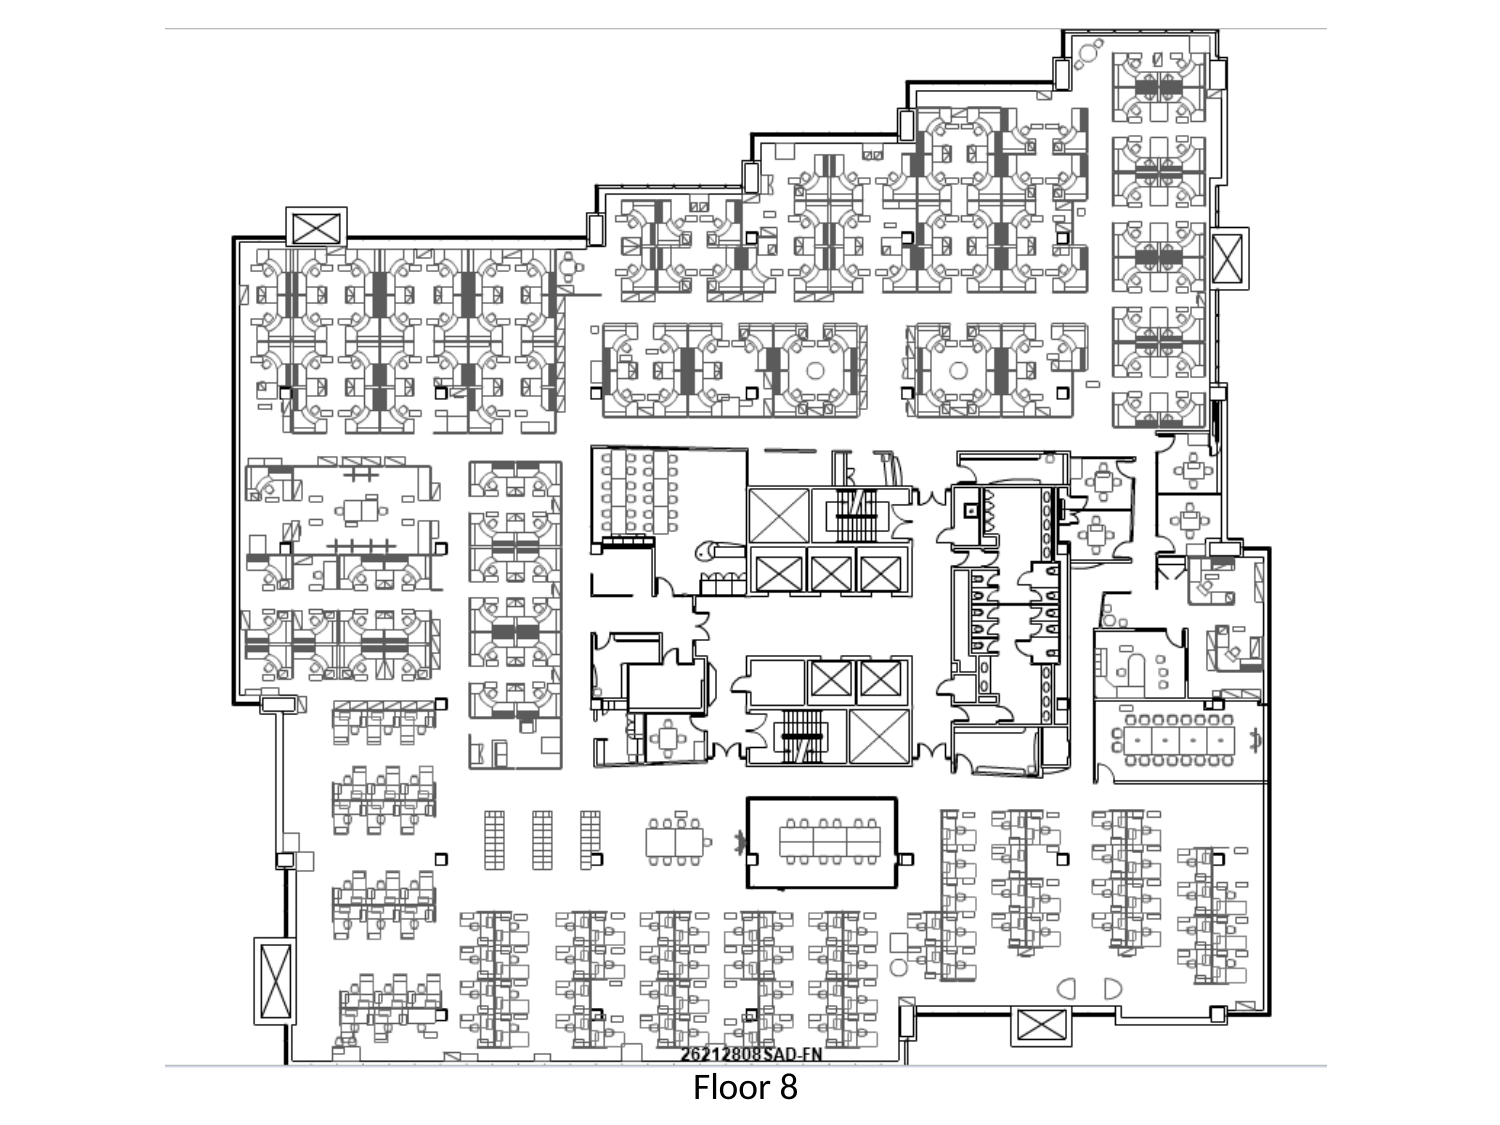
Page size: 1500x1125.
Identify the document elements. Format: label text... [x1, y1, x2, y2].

text_box Floor 8 [678, 1068, 814, 1114]
picture [165, 28, 1327, 1068]
